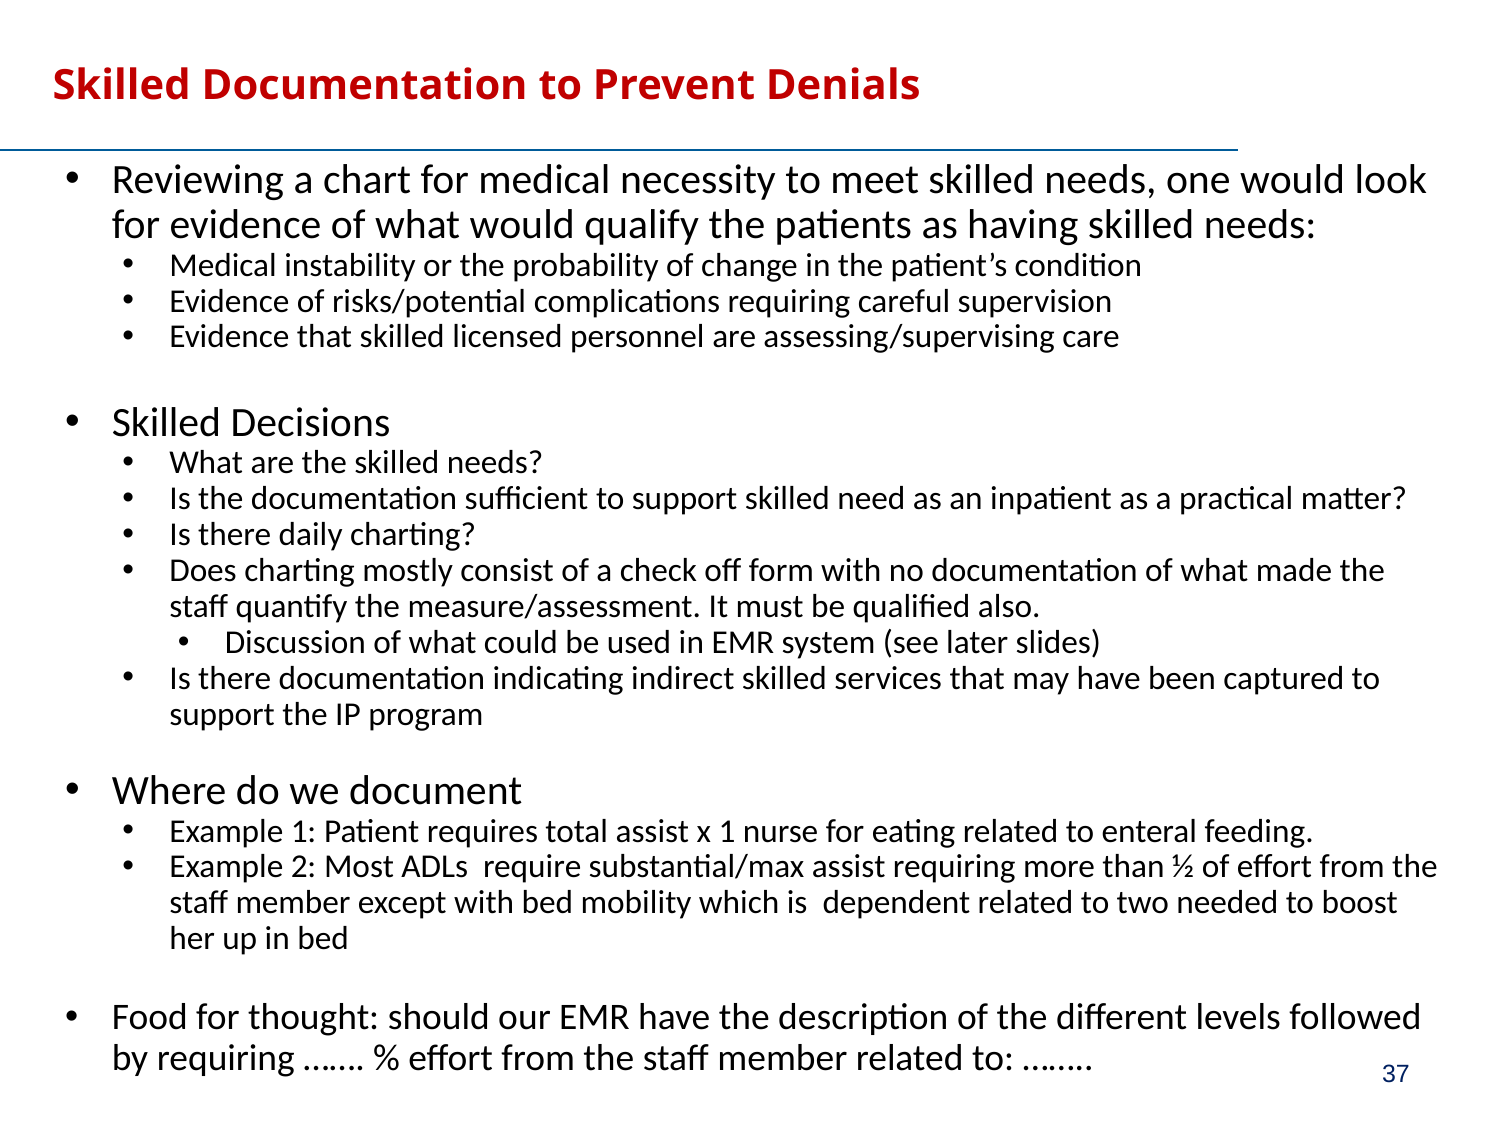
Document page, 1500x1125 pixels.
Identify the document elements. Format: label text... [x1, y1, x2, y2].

text_box Reviewing a chart for medical necessity to meet skilled needs, one would look for evidence of what would qualify the patients as having skilled needs: Medical instability or the probability of change in the patient’s condition Evidence of risks/potential complications requiring careful supervision Evidence that skilled licensed personnel are assessing/supervising care Skilled Decisions What are the skilled needs? Is the documentation sufficient to support skilled need as an inpatient as a practical matter? Is there daily charting? Does charting mostly consist of a check off form with no documentation of what made the staff quantify the measure/assessment. It must be qualified also. Discussion of what could be used in EMR system (see later slides) Is there documentation indicating indirect skilled services that may have been captured to support the IP program Where do we document Example 1: Patient requires total assist x 1 nurse for eating related to enteral feeding. Example 2: Most ADLs require substantial/max assist requiring more than ½ of effort from the staff member except with bed mobility which is dependent related to two needed to boost her up in bed Food for thought: should our EMR have the description of the different levels followed by requiring ……. % effort from the staff member related to: …….. [49, 149, 1463, 1103]
title Skilled Documentation to Prevent Denials [37, 50, 1463, 113]
